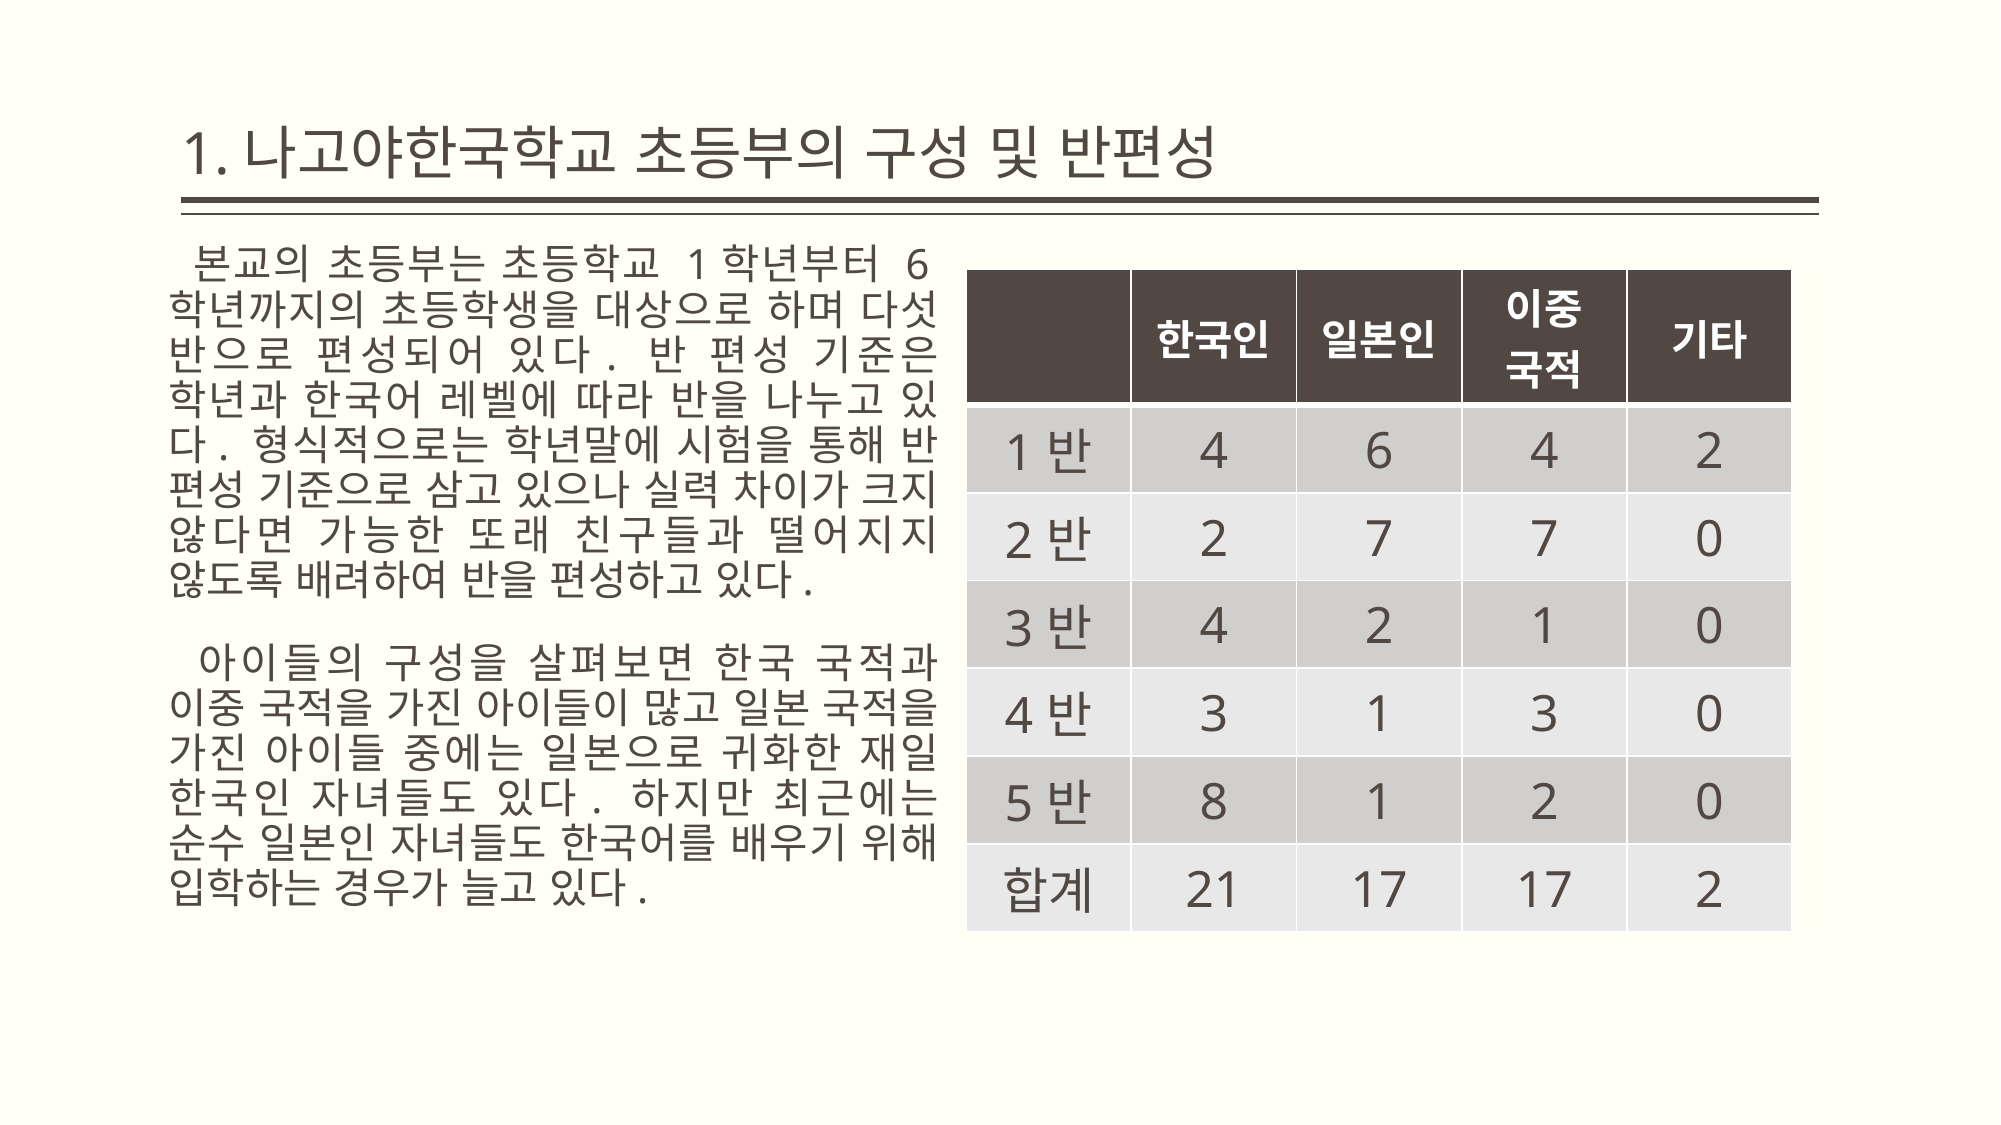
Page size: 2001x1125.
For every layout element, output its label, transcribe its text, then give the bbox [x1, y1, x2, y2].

table_header [967, 270, 1130, 402]
list 본교의 초등부는 초등학교 1학년부터 6학년까지의 초등학생을 대상으로 하며 다섯 반으로 편성되어 있다. 반 편성 기준은 학년과 한국어 레벨에 따라 반을 나누고 있다. 형식적으로는 학년말에 시험을 통해 반 편성 기준으로 삼고 있으나 실력 차이가 크지 않다면 가능한 또래 친구들과 떨어지지 않도록 배려하여 반을 편성하고 있다. 아이들의 구성을 살펴보면 한국 국적과 이중 국적을 가진 아이들이 많고 일본 국적을 가진 아이들 중에는 일본으로 귀화한 재일 한국인 자녀들도 있다. 하지만 최근에는 순수 일본인 자녀들도 한국어를 배우기 위해 입학하는 경우가 늘고 있다. [168, 236, 940, 1075]
table_header 일본인 [1297, 270, 1461, 402]
table_cell 2 [1132, 494, 1296, 580]
table_cell 1 [1297, 757, 1461, 843]
table_header 한국인 [1132, 270, 1296, 402]
table_cell 17 [1463, 845, 1626, 931]
table_cell 3 [1132, 669, 1296, 755]
table_cell 3반 [967, 581, 1130, 667]
table_cell 합계 [967, 845, 1130, 931]
table_cell 2반 [967, 494, 1130, 580]
table_cell 17 [1297, 845, 1461, 931]
table_cell 4 [1132, 408, 1296, 492]
table_cell 2 [1297, 581, 1461, 667]
table_cell 1 [1297, 669, 1461, 755]
table_cell 5반 [967, 757, 1130, 843]
table_cell 1 [1463, 581, 1626, 667]
table_cell 2 [1628, 845, 1791, 931]
table_cell 3 [1463, 669, 1626, 755]
table_header 이중 국적 [1463, 270, 1626, 402]
table_cell 7 [1463, 494, 1626, 580]
table_cell 0 [1628, 494, 1791, 580]
table_cell 0 [1628, 757, 1791, 843]
table_cell 4반 [967, 669, 1130, 755]
table_cell 21 [1132, 845, 1296, 931]
table_cell 6 [1297, 408, 1461, 492]
table_cell 1반 [967, 408, 1130, 492]
table_header 기타 [1628, 270, 1791, 402]
table_cell 4 [1132, 581, 1296, 667]
table_cell 8 [1132, 757, 1296, 843]
table_cell 0 [1628, 581, 1791, 667]
table_cell 4 [1463, 408, 1626, 492]
title 1.나고야한국학교 초등부의 구성 및 반편성 [181, 14, 1819, 195]
table_cell 0 [1628, 669, 1791, 755]
table_cell 2 [1628, 408, 1791, 492]
table_cell 7 [1297, 494, 1461, 580]
table_cell 2 [1463, 757, 1626, 843]
